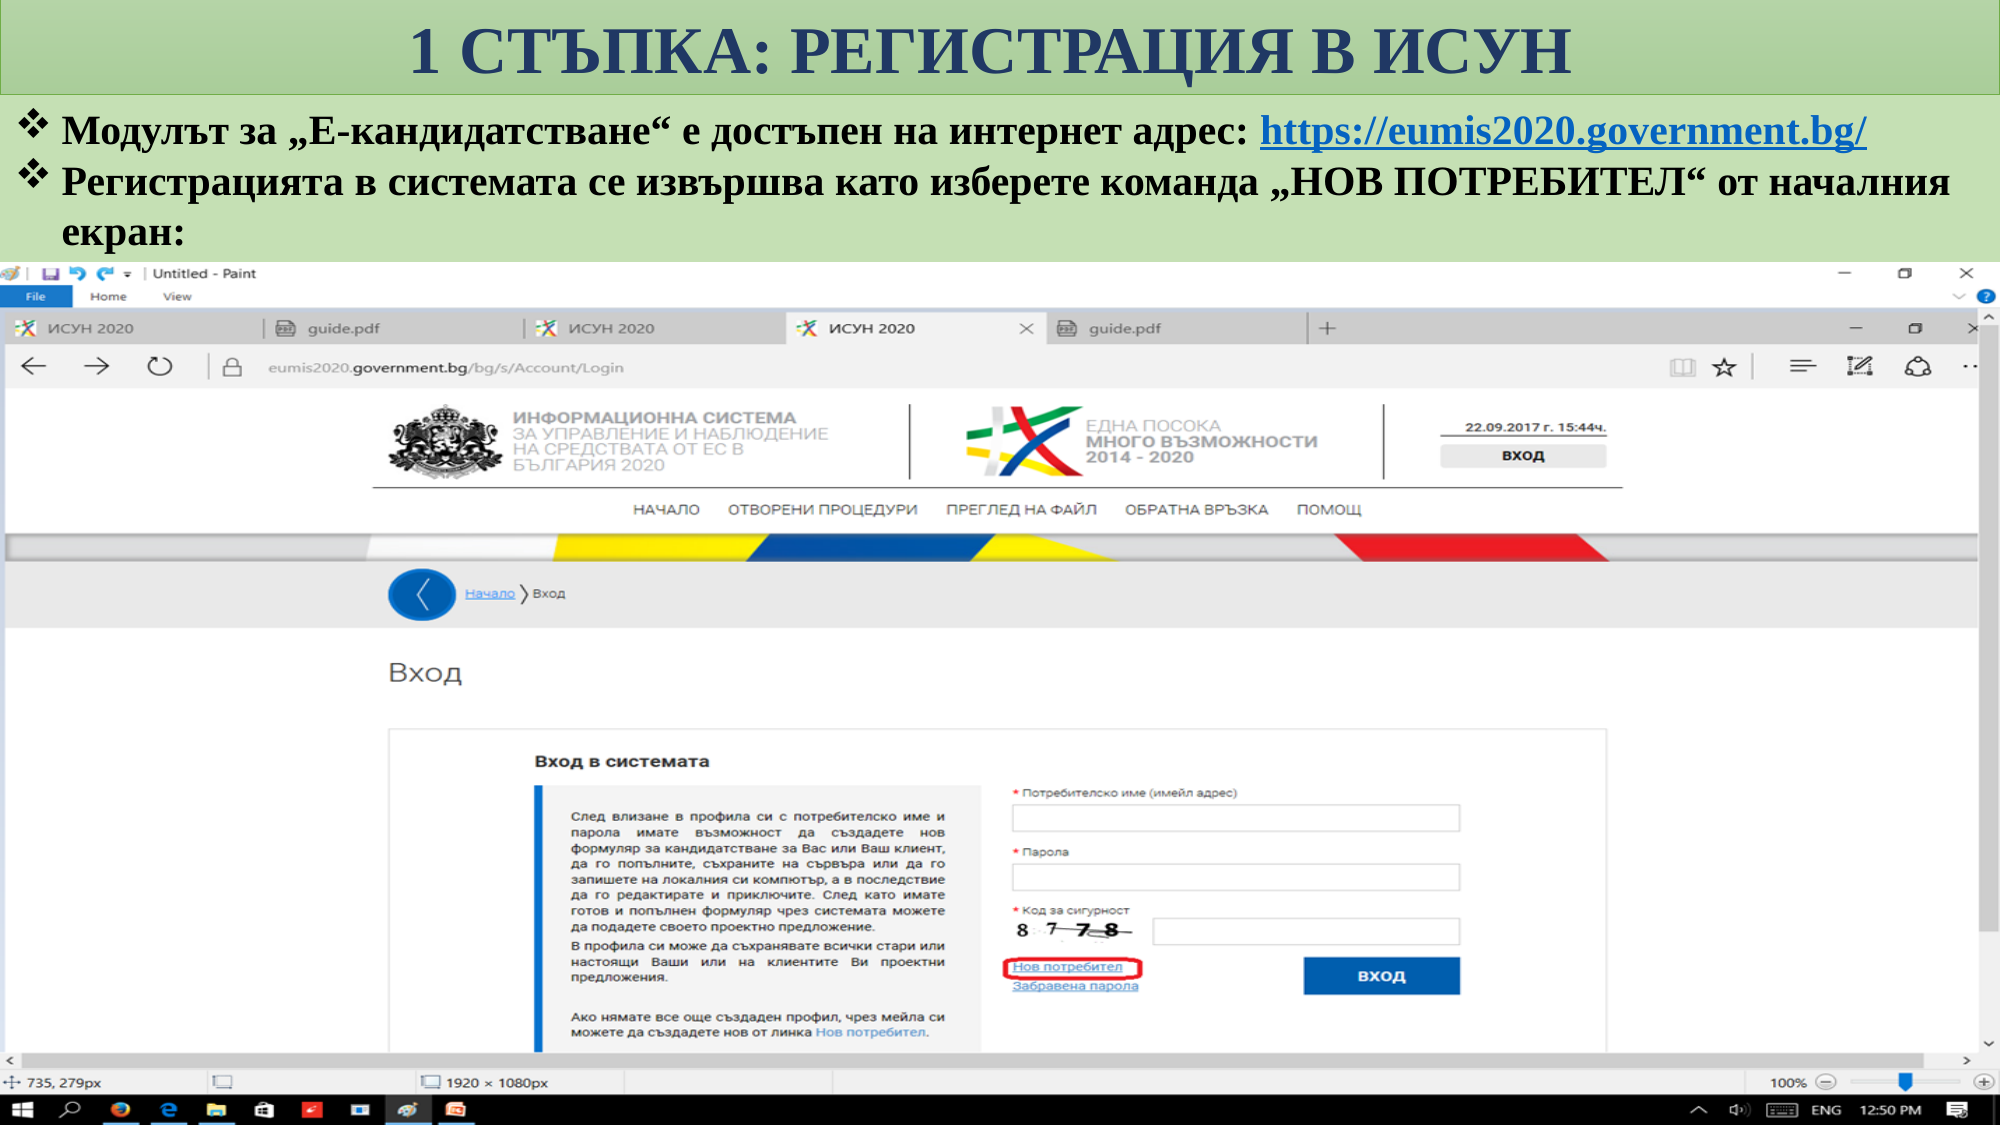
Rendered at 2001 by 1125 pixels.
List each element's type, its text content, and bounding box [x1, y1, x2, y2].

text_box 1 СТЪПКА: РЕГИСТРАЦИЯ В ИСУН [0, 0, 2000, 95]
text_box Модулът за „Е-кандидатстване“ е достъпен на интернет адрес: https://eumis2020.government.bg/ Регистрацията в системата се извършва като изберете команда „НОВ ПОТРЕБИТЕЛ“ от началния екран: [0, 95, 2000, 261]
picture [0, 262, 2000, 1125]
